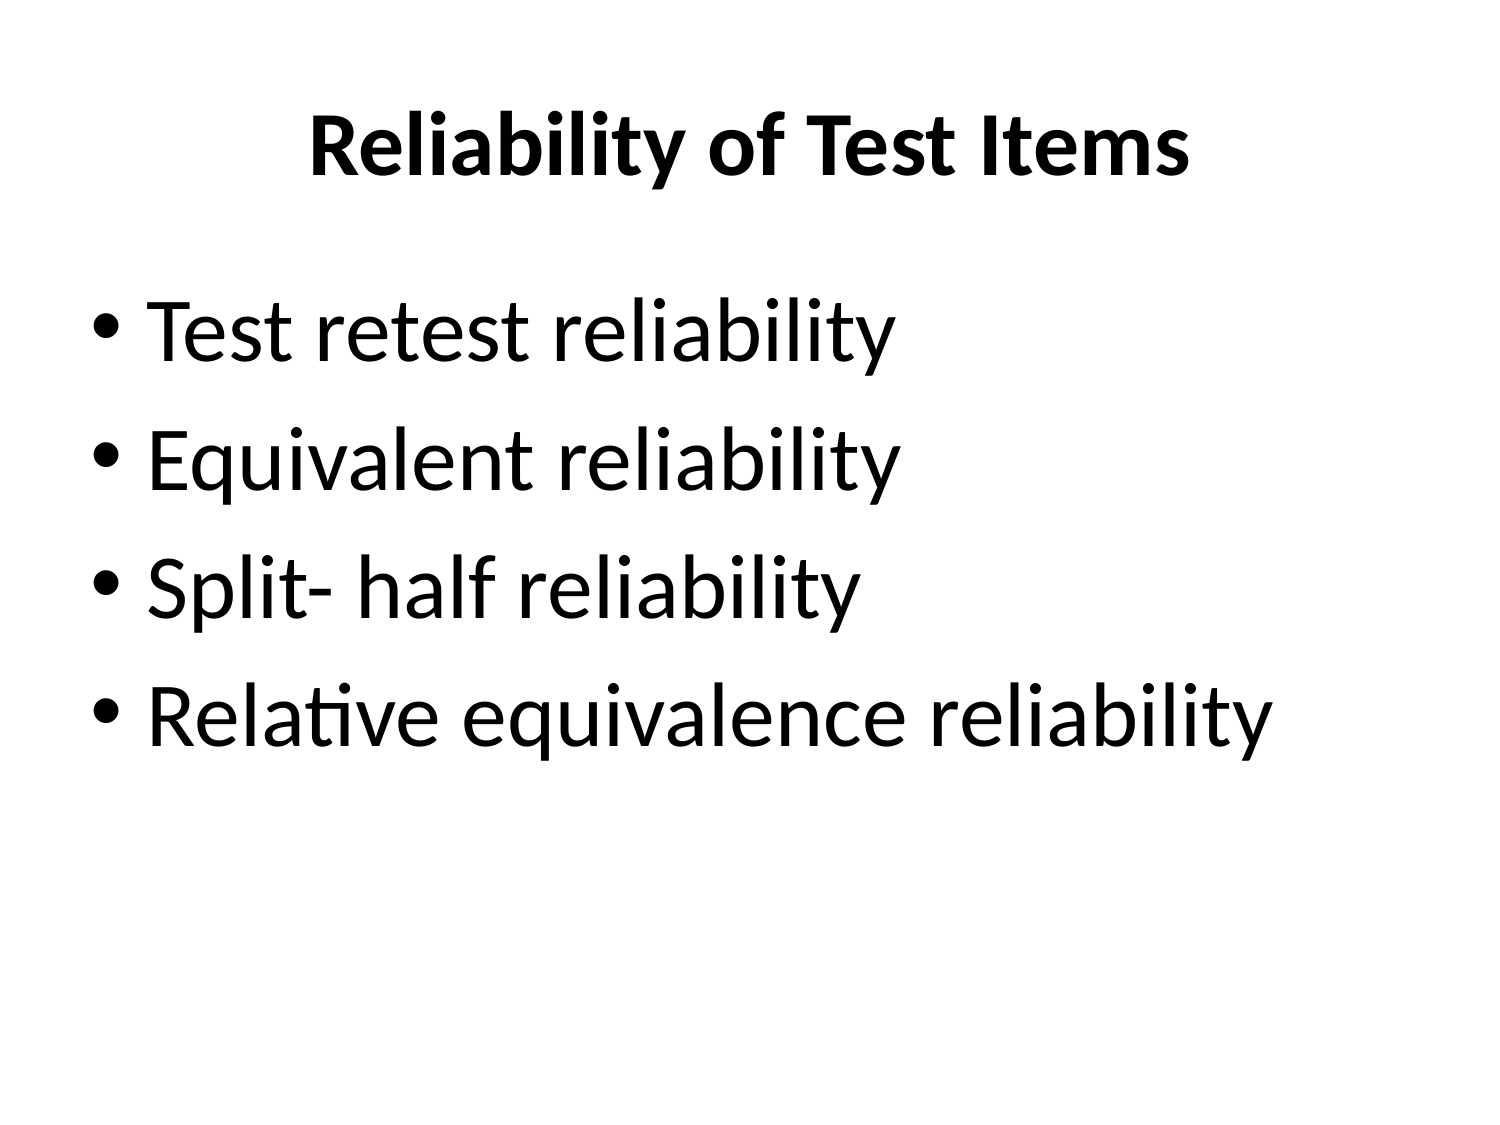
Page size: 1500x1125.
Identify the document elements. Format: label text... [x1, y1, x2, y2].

list Test retest reliability Equivalent reliability Split- half reliability Relative equivalence reliability [75, 262, 1425, 1005]
title Reliability of Test Items [75, 45, 1425, 233]
